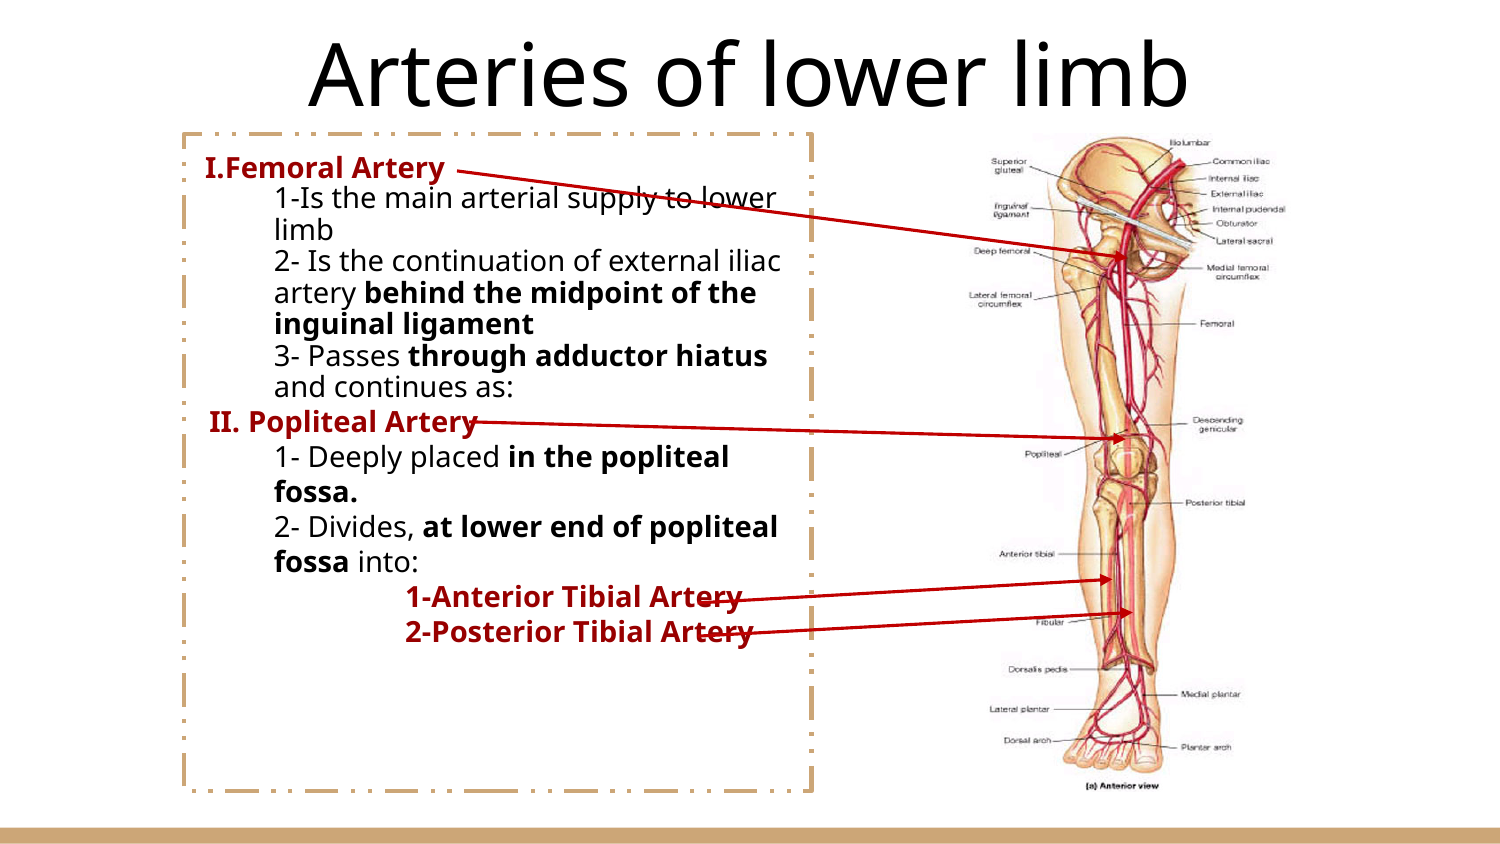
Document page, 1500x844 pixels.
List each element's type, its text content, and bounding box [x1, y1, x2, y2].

picture [917, 133, 1298, 792]
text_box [468, 421, 1127, 440]
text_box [697, 578, 1113, 604]
list Femoral Artery 1-Is the main arterial supply to lower limb 2- Is the continuation of external iliac artery behind the midpoint of the inguinal ligament 3- Passes through adductor hiatus and continues as: Popliteal Artery 1- Deeply placed in the popliteal fossa. 2- Divides, at lower end of popliteal fossa into: 1-Anterior Tibial Artery 2-Posterior Tibial Artery [182, 132, 814, 793]
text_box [456, 170, 1128, 259]
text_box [697, 612, 1134, 637]
title Arteries of lower limb [0, 25, 1500, 139]
